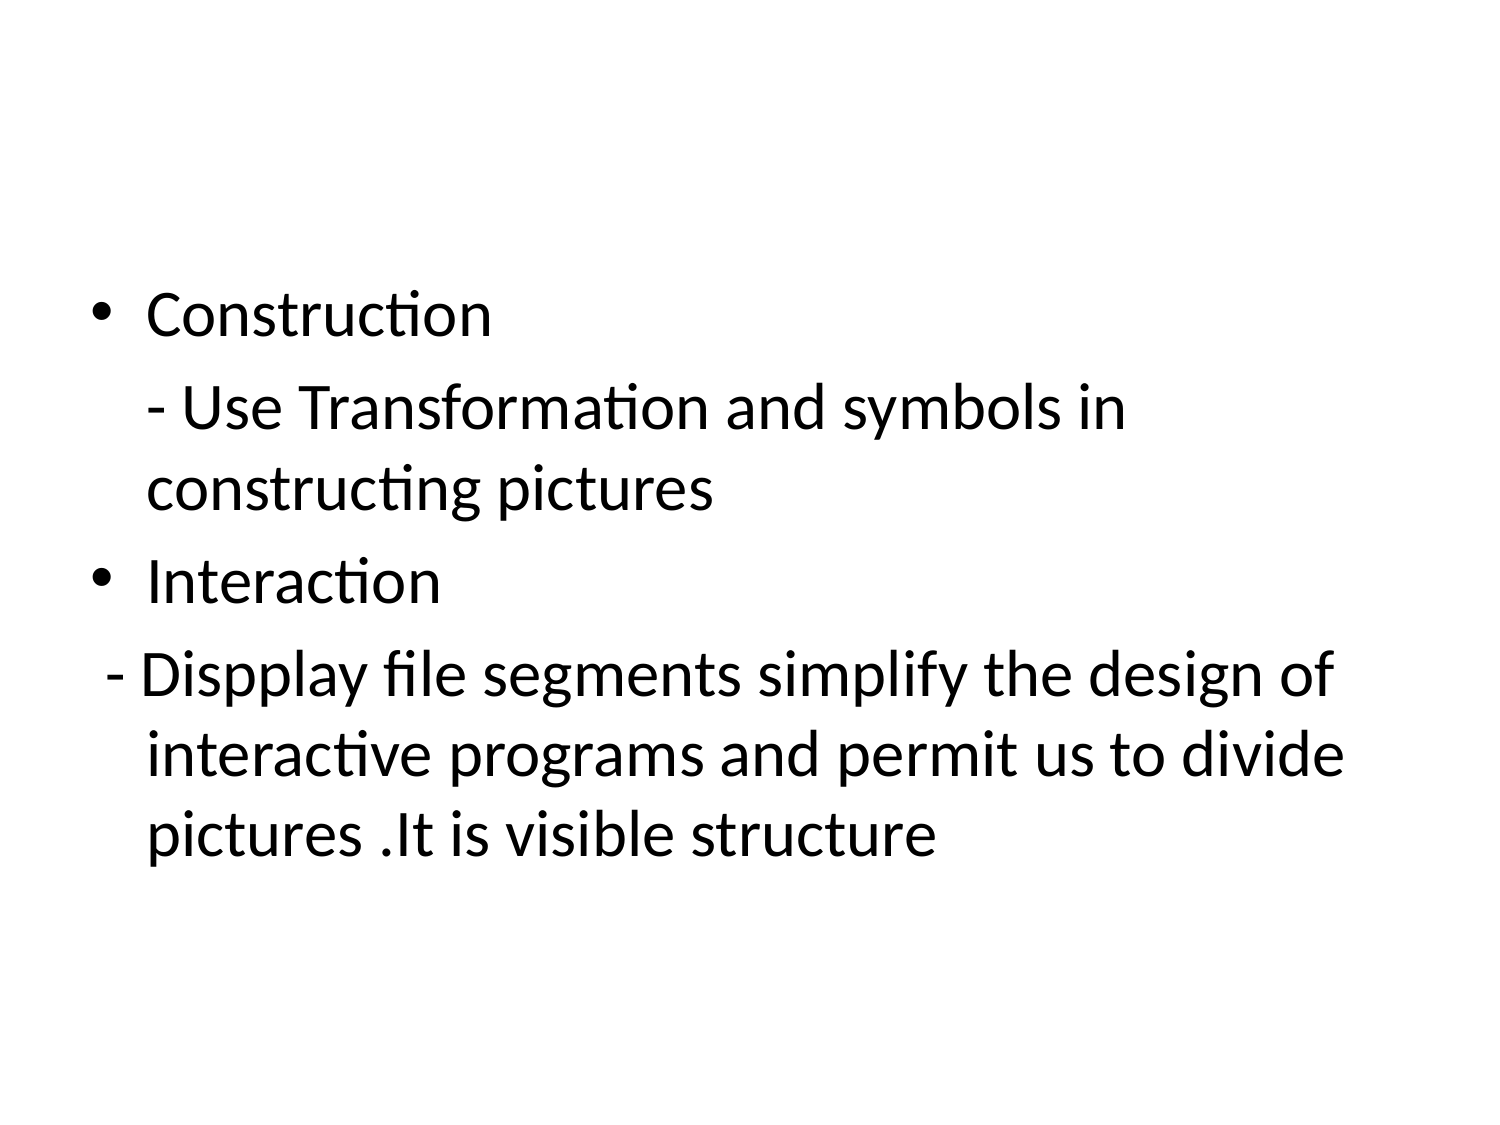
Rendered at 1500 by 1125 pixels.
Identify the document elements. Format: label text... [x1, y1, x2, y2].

list Construction - Use Transformation and symbols in constructing pictures Interaction - Dispplay file segments simplify the design of interactive programs and permit us to divide pictures .It is visible structure [75, 262, 1425, 1005]
